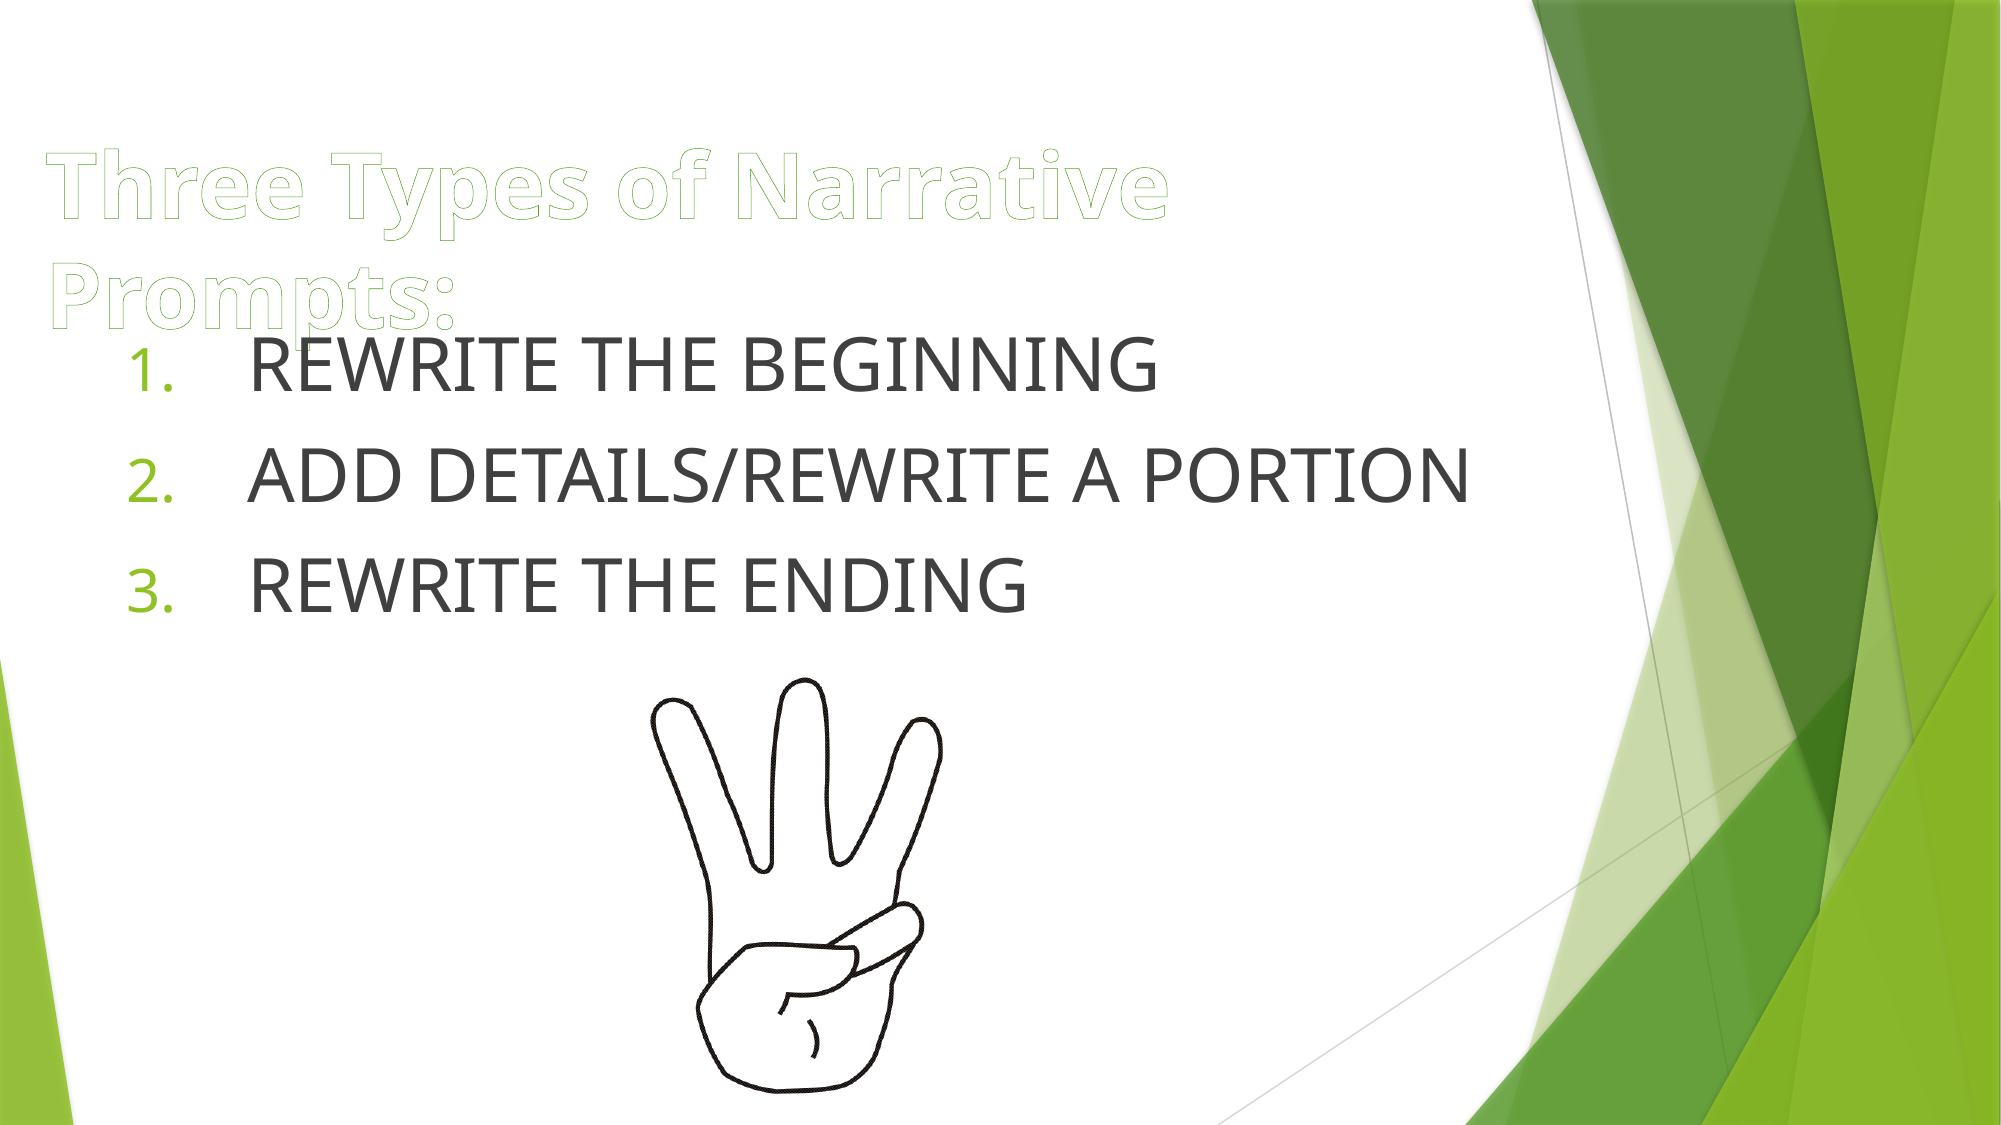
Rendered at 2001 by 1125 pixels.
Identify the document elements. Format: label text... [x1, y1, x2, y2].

picture [650, 677, 943, 1095]
list REWRITE THE BEGINNING ADD DETAILS/REWRITE A PORTION REWRITE THE ENDING [111, 308, 1522, 1047]
title Three Types of Narrative Prompts: [29, 119, 1564, 337]
